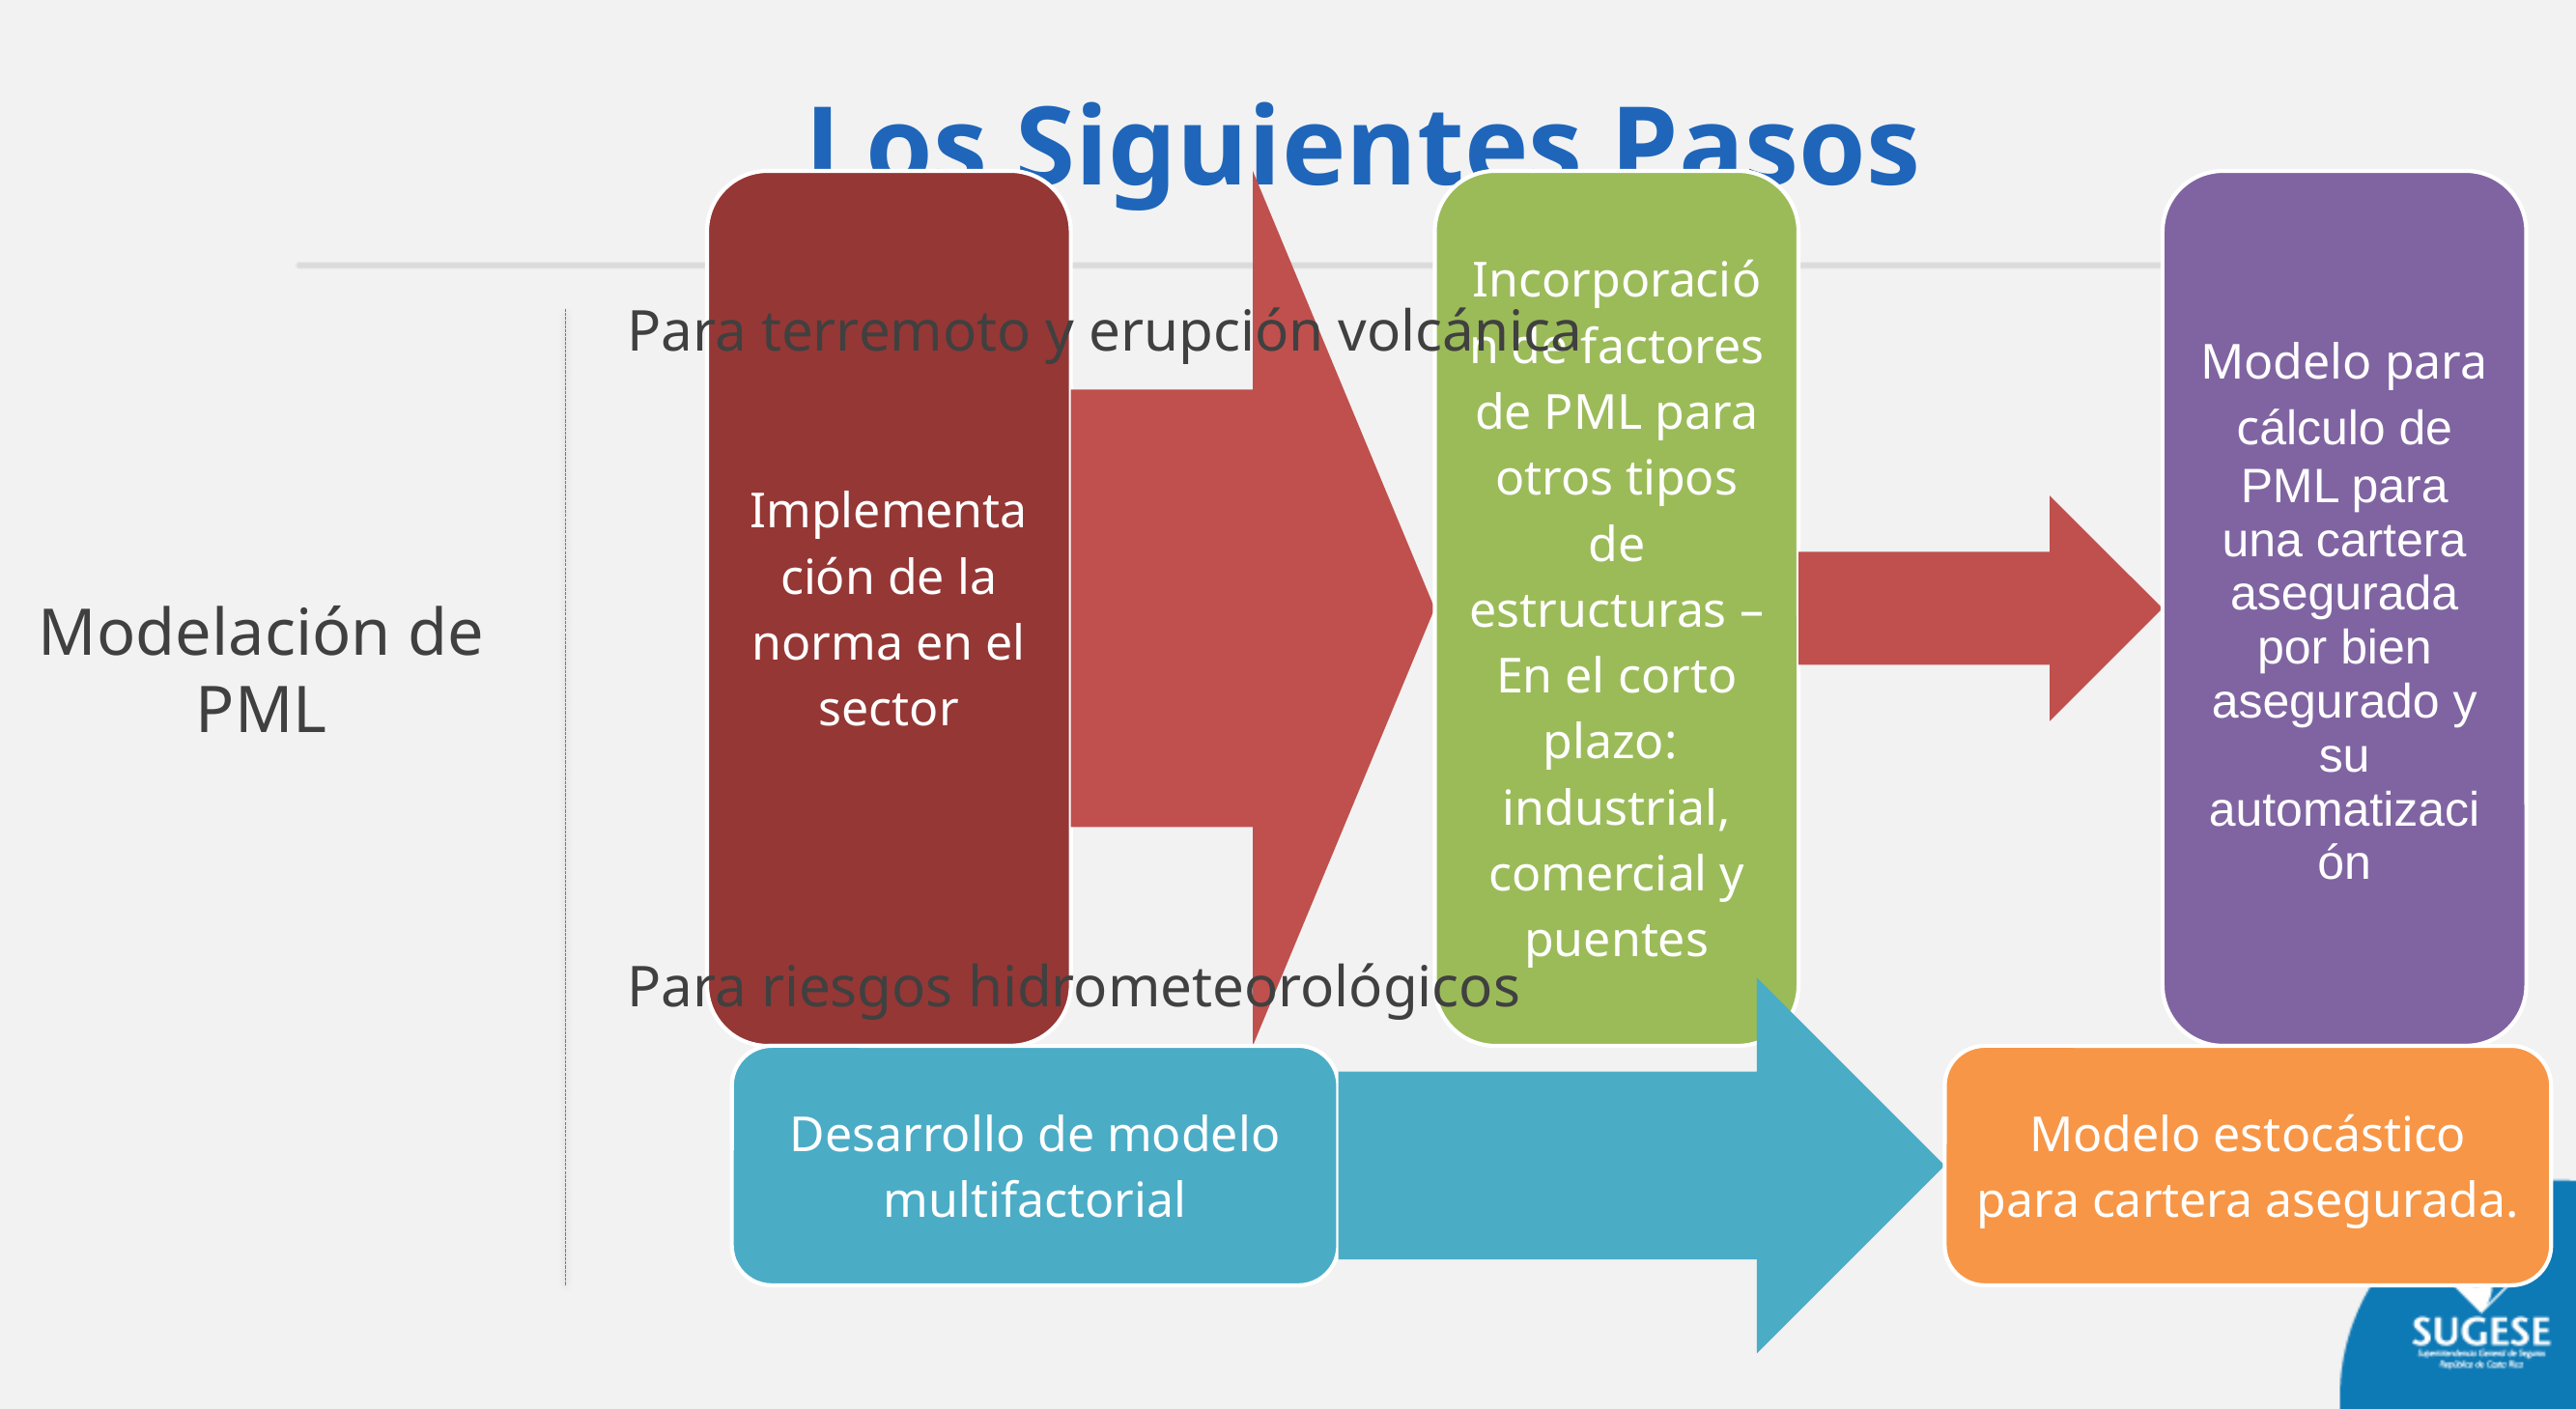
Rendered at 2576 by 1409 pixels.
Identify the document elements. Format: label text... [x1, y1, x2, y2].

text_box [731, 1045, 2552, 1286]
text_box Para riesgos hidrometeorológicos [612, 943, 700, 1026]
list Modelación de PML [4, 308, 519, 1242]
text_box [706, 170, 2527, 1047]
text_box Los Siguientes Pasos [265, 56, 2460, 227]
picture [0, 0, 2576, 1409]
text_box Para terremoto y erupción volcánica [612, 288, 700, 370]
